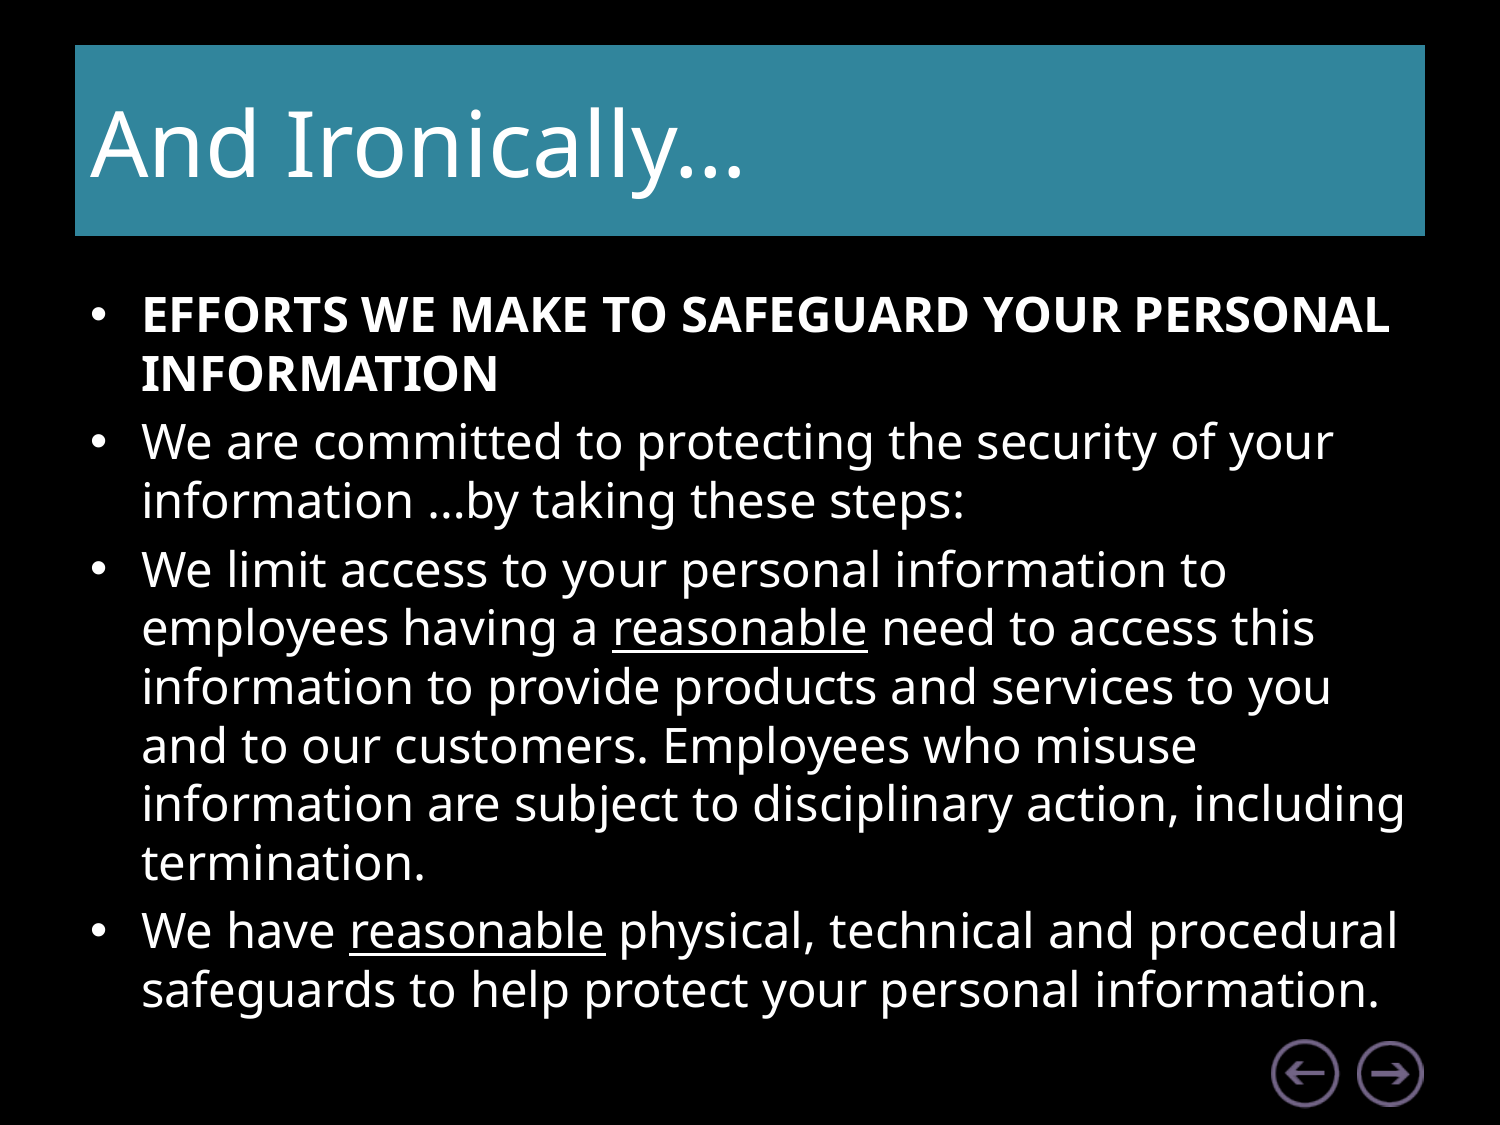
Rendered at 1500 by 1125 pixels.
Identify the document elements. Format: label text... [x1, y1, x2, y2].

title And Ironically… [75, 45, 1425, 208]
list EFFORTS WE MAKE TO SAFEGUARD YOUR PERSONAL INFORMATION We are committed to protecting the security of your information …by taking these steps: We limit access to your personal information to employees having a reasonable need to access this information to provide products and services to you and to our customers. Employees who misuse information are subject to disciplinary action, including termination. We have reasonable physical, technical and procedural safeguards to help protect your personal information. [75, 208, 1425, 1083]
